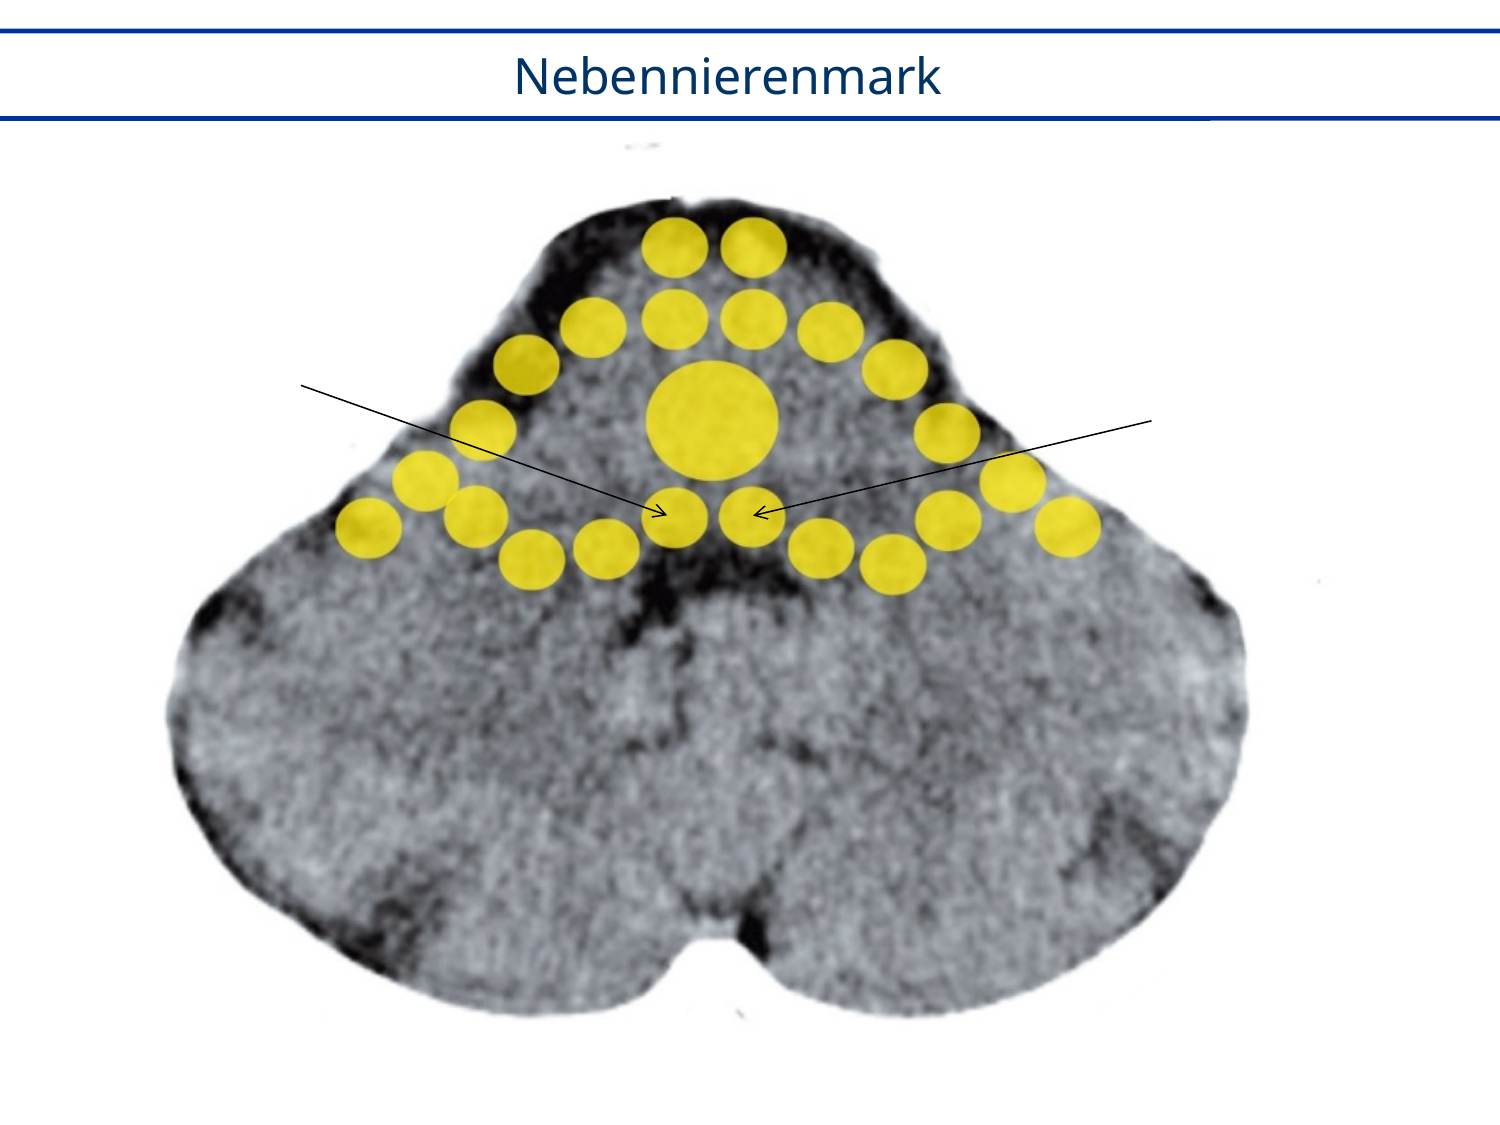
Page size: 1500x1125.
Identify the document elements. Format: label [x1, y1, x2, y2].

text_box [300, 385, 668, 516]
picture [0, 0, 1500, 1125]
text_box [752, 420, 1152, 516]
